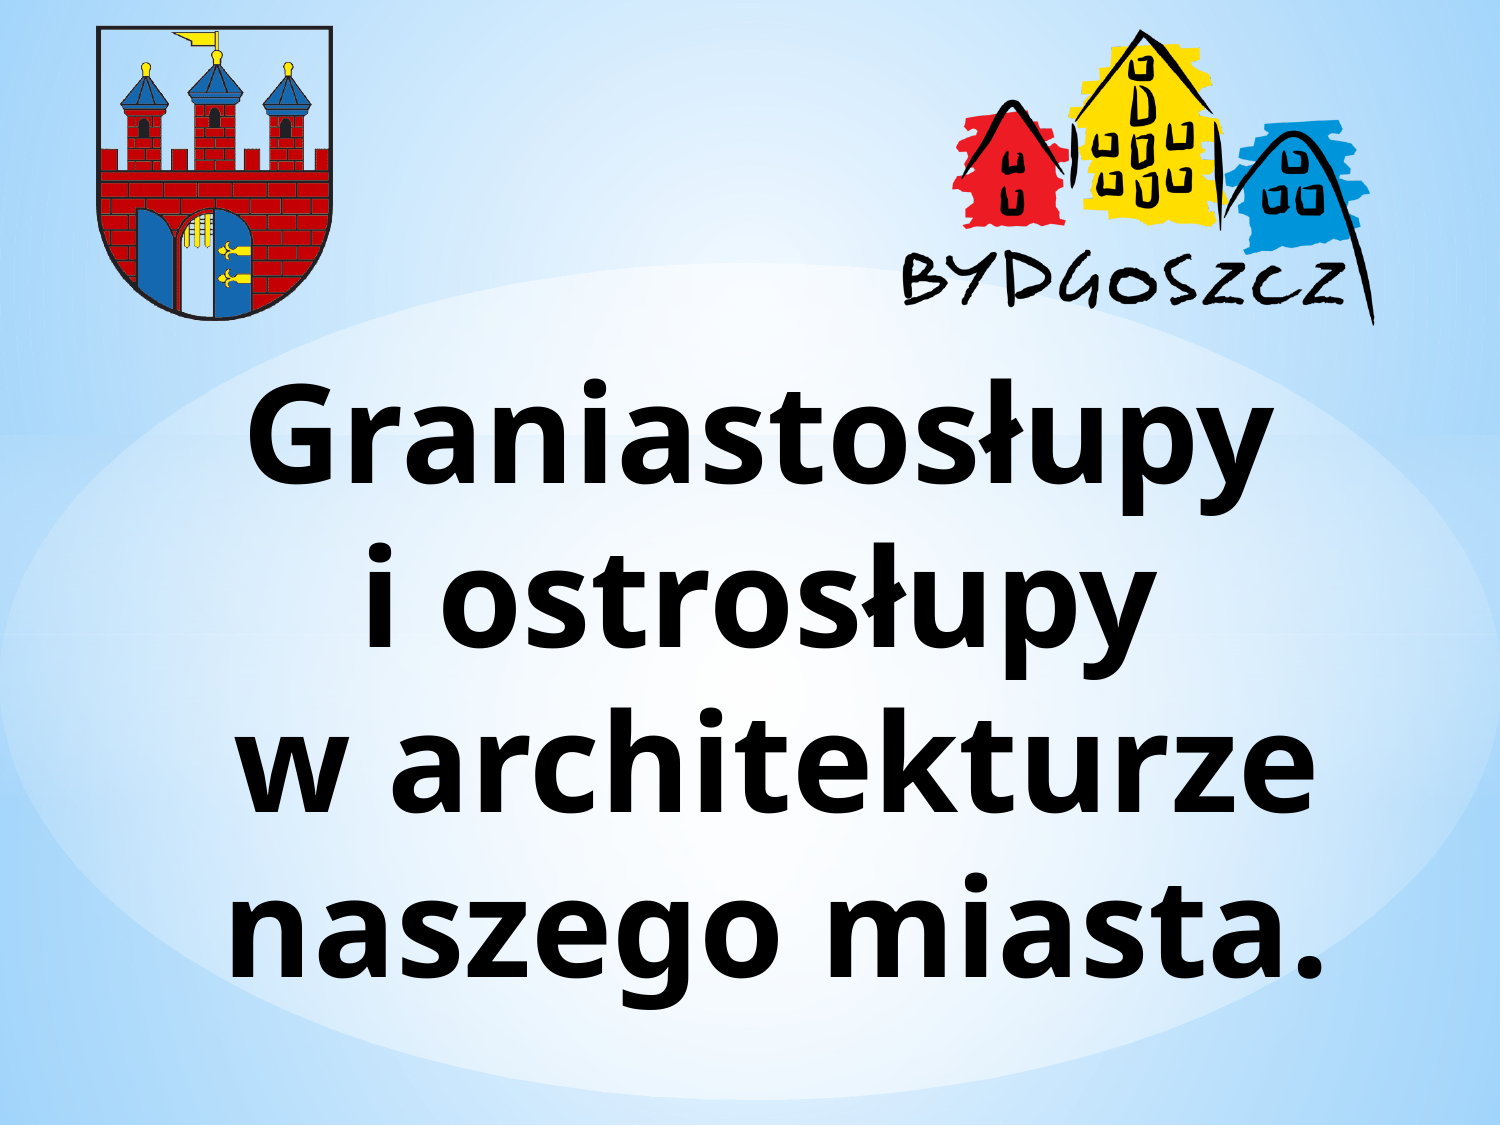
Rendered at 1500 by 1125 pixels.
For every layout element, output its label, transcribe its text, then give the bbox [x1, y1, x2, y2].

title Graniastosłupy i ostrosłupy w architekturze naszego miasta. [100, 338, 1424, 1059]
picture [88, 18, 341, 327]
picture [891, 18, 1402, 327]
